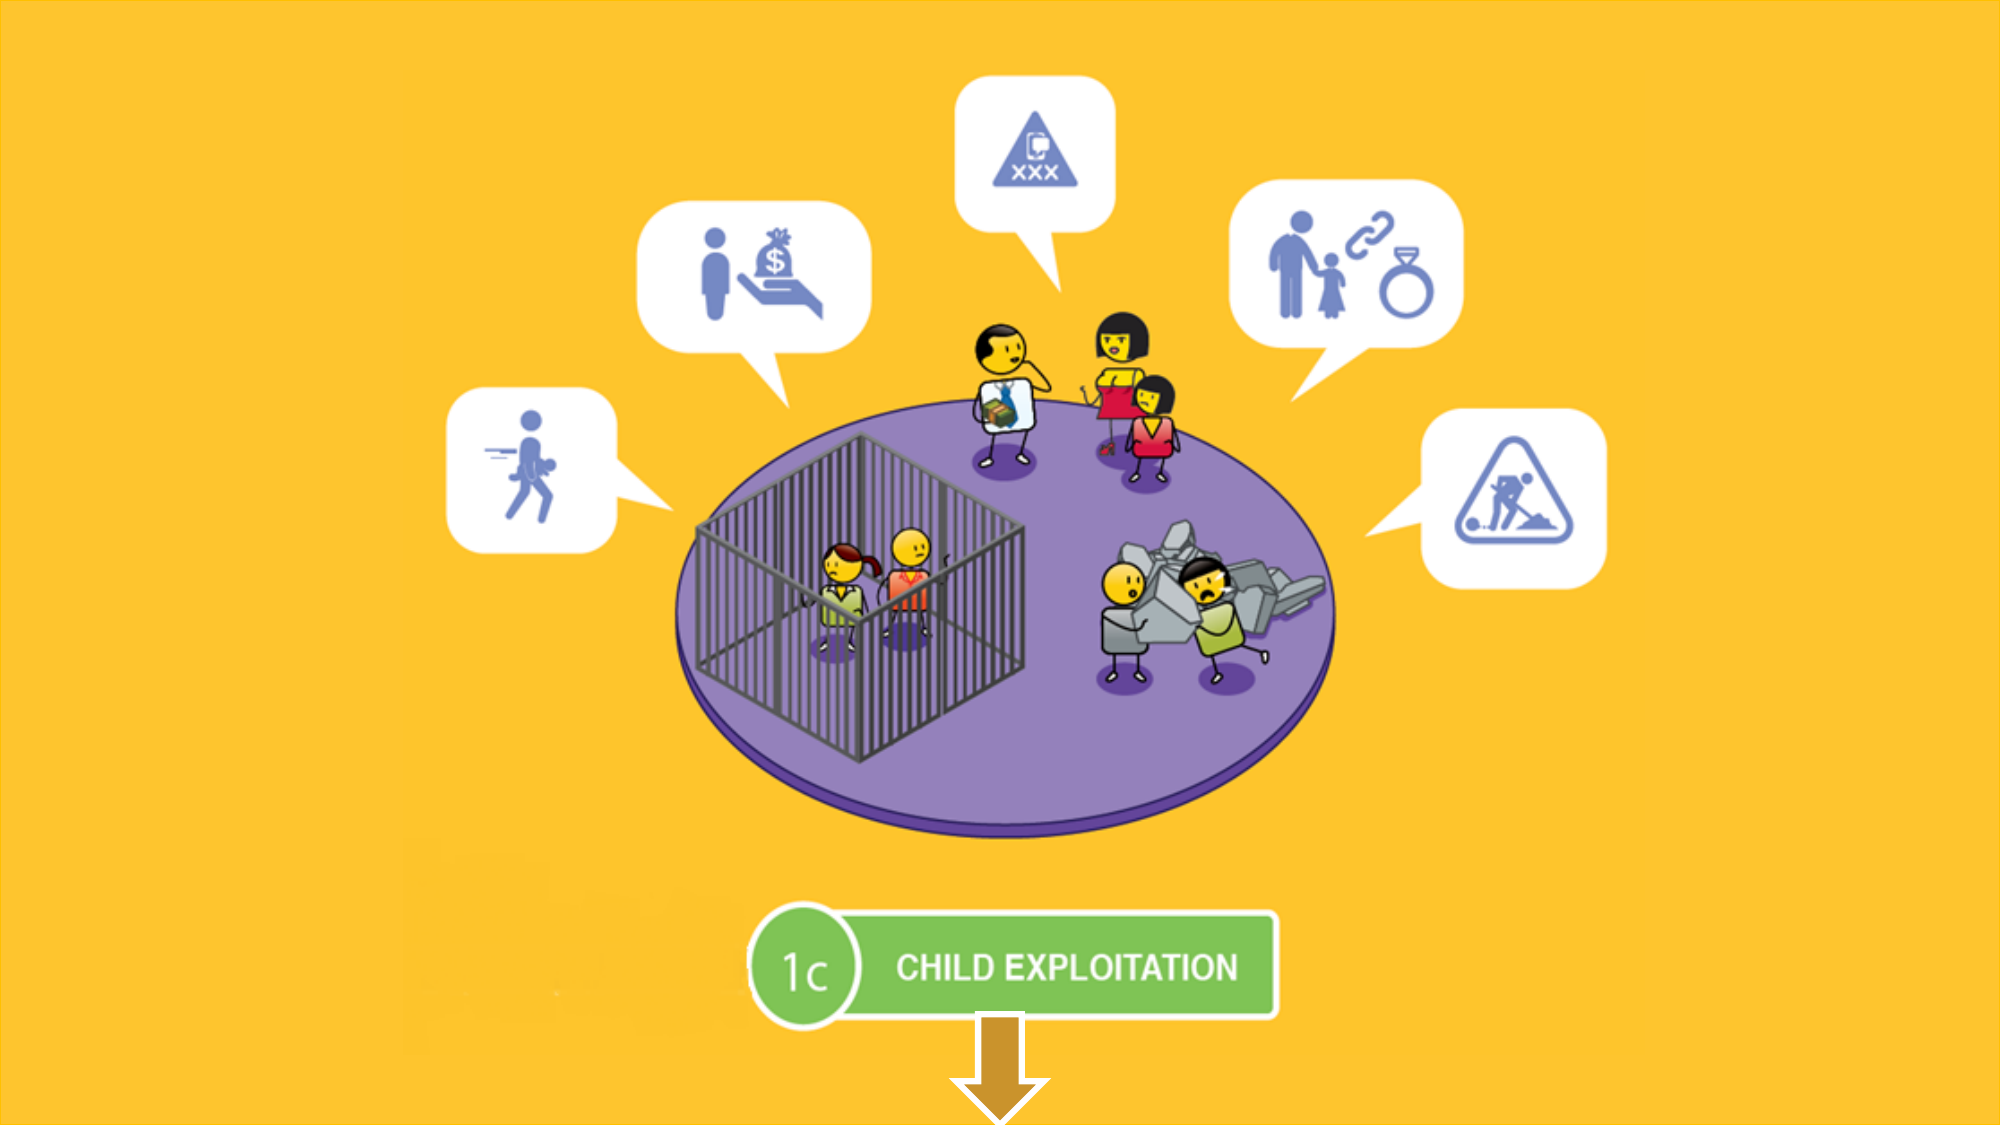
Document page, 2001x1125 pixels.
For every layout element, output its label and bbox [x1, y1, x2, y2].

picture [403, 70, 1645, 1055]
text_box [953, 1055, 1047, 1125]
text_box [0, 0, 2000, 1125]
